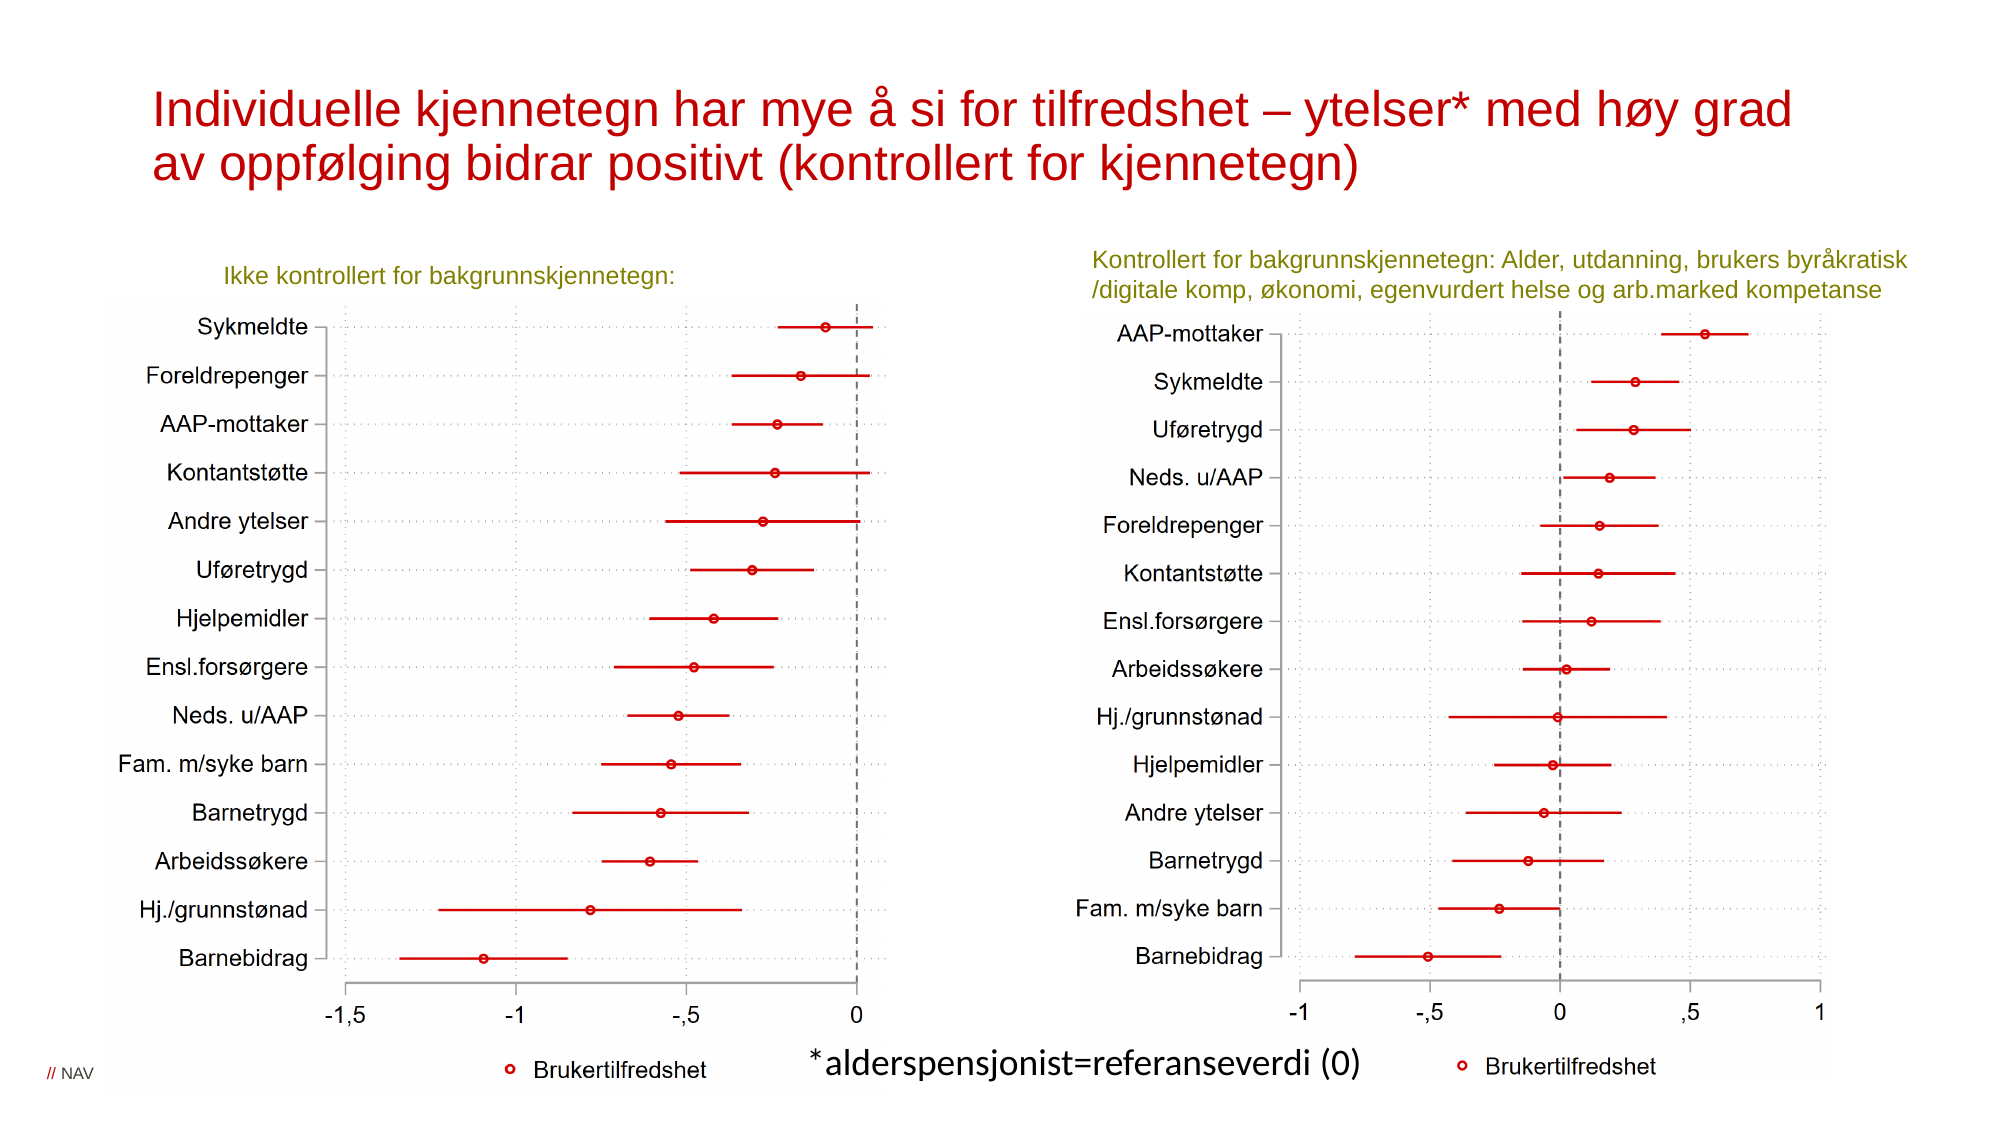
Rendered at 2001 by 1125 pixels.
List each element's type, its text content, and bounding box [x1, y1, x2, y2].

picture [1077, 310, 1831, 1082]
text_box Ikke kontrollert for bakgrunnskjennetegn: [208, 251, 986, 297]
text_box Kontrollert for bakgrunnskjennetegn: Alder, utdanning, brukers byråkratisk /digitale komp, økonomi, egenvurdert helse og arb.marked kompetanse [1077, 236, 1955, 311]
text_box *alderspensjonist=referanseverdi (0) [887, 1031, 1388, 1091]
picture [97, 293, 887, 1096]
title Individuelle kjennetegn har mye å si for tilfredshet – ytelser* med høy grad av oppfølging bidrar positivt (kontrollert for kjennetegn) [137, 79, 1863, 255]
